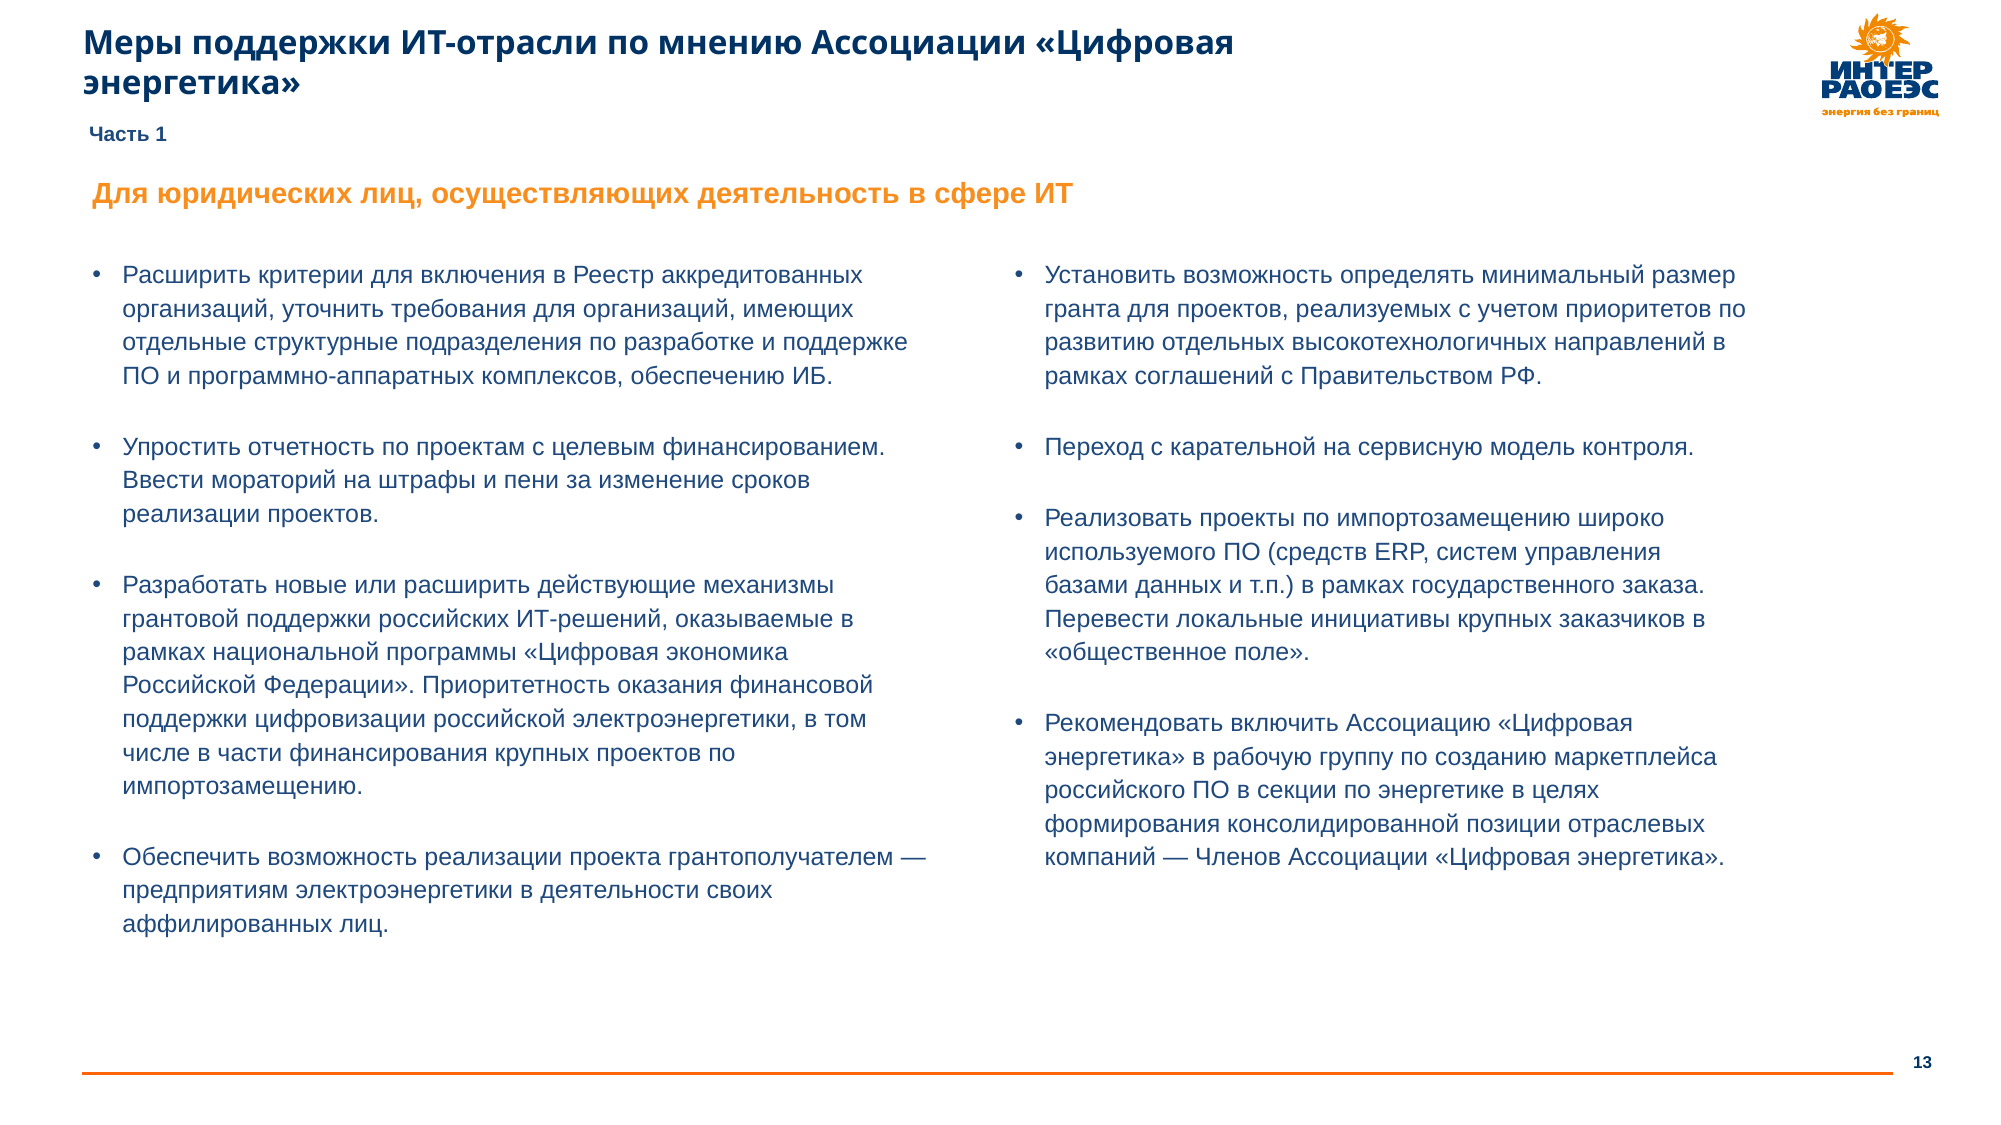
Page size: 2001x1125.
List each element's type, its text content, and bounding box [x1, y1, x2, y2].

text_box Часть 1 [74, 112, 182, 153]
text_box Расширить критерии для включения в Реестр аккредитованных организаций, уточнить требования для организаций, имеющих отдельные структурные подразделения по разработке и поддержке ПО и программно-аппаратных комплексов, обеспечению ИБ. Упростить отчетность по проектам с целевым финансированием. Ввести мораторий на штрафы и пени за изменение сроков реализации проектов. Разработать новые или расширить действующие механизмы грантовой поддержки российских ИТ-решений, оказываемые в рамках национальной программы «Цифровая экономика Российской Федерации». Приоритетность оказания финансовой поддержки цифровизации российской электроэнергетики, в том числе в части финансирования крупных проектов по импортозамещению. Обеспечить возможность реализации проекта грантополучателем — предприятиям электроэнергетики в деятельности своих аффилированных лиц. [77, 248, 954, 945]
text_box Для юридических лиц, осуществляющих деятельность в сфере ИТ [77, 163, 1249, 217]
text_box Установить возможность определять минимальный размер гранта для проектов, реализуемых с учетом приоритетов по развитию отдельных высокотехнологичных направлений в рамках соглашений с Правительством РФ. Переход с карательной на сервисную модель контроля. Реализовать проекты по импортозамещению широко используемого ПО (средств ERP, систем управления базами данных и т.п.) в рамках государственного заказа. Перевести локальные инициативы крупных заказчиков в «общественное поле». Рекомендовать включить Ассоциацию «Цифровая энергетика» в рабочую группу по созданию маркетплейса российского ПО в секции по энергетике в целях формирования консолидированной позиции отраслевых компаний — Членов Ассоциации «Цифровая энергетика». [999, 248, 1778, 878]
text_box Меры поддержки ИТ-отрасли по мнению Ассоциации «Цифровая энергетика» [67, 42, 1427, 80]
